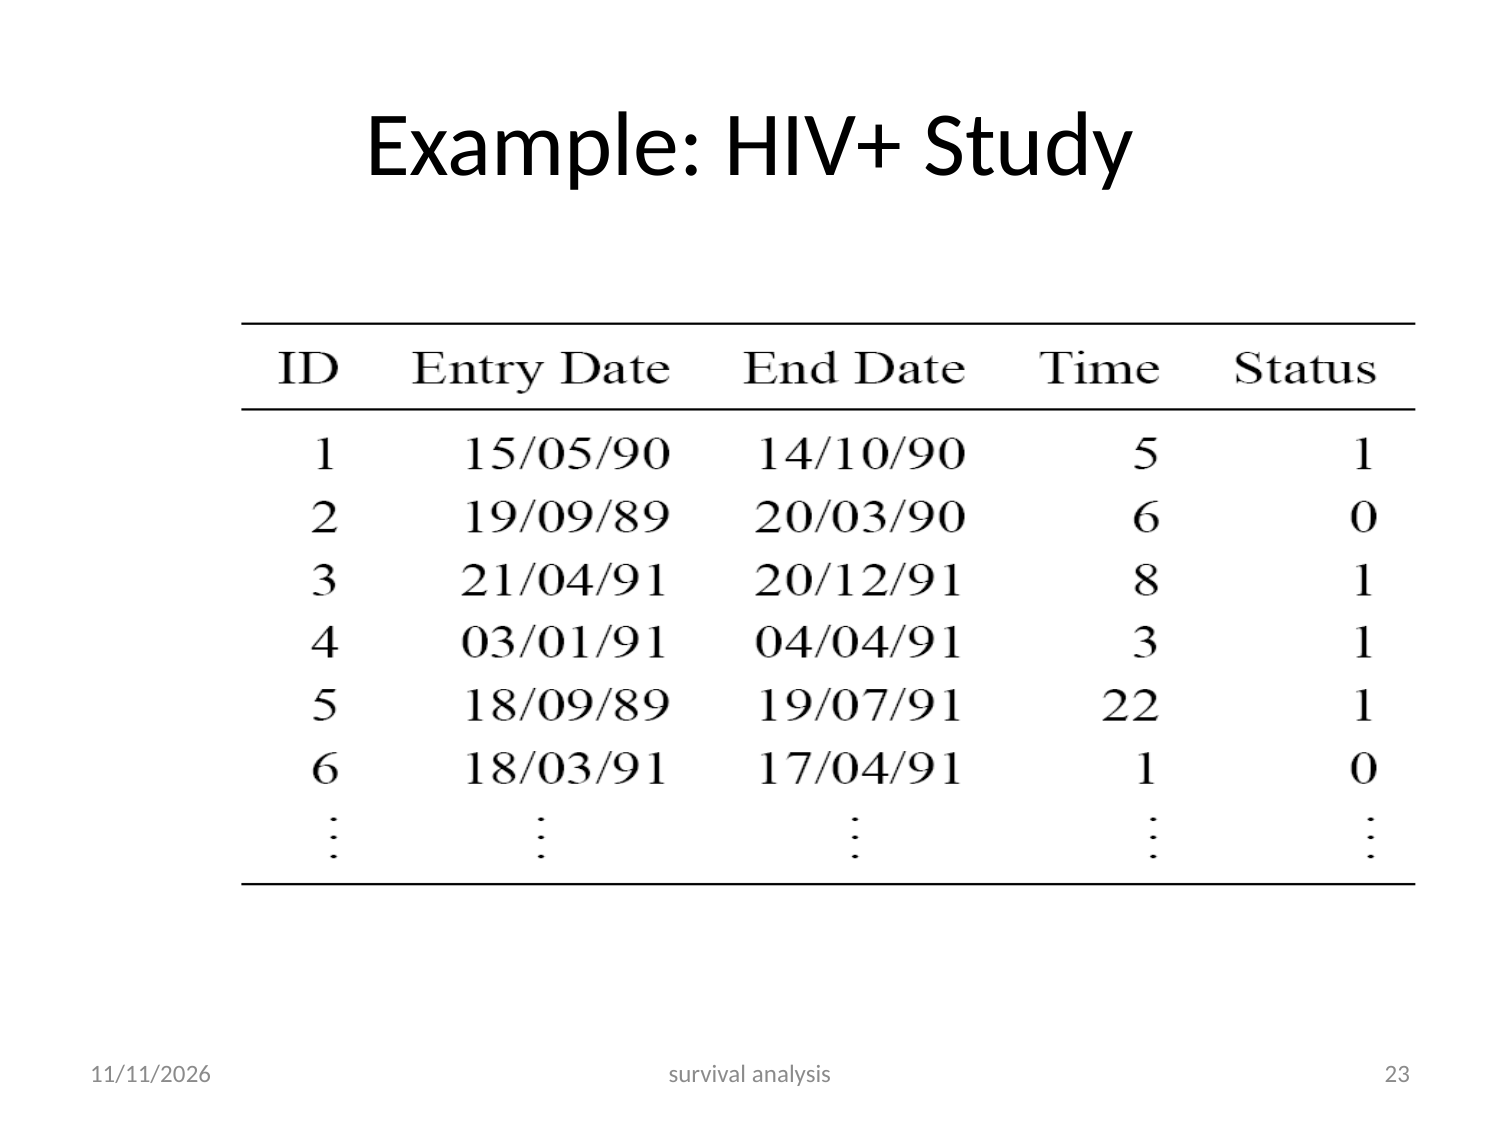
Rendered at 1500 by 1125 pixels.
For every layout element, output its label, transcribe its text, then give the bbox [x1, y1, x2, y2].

slide_number 23 [1074, 1042, 1425, 1103]
footer survival analysis [512, 1042, 988, 1103]
title Example: HIV+ Study [75, 45, 1425, 233]
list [224, 299, 1451, 928]
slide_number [75, 1042, 425, 1103]
